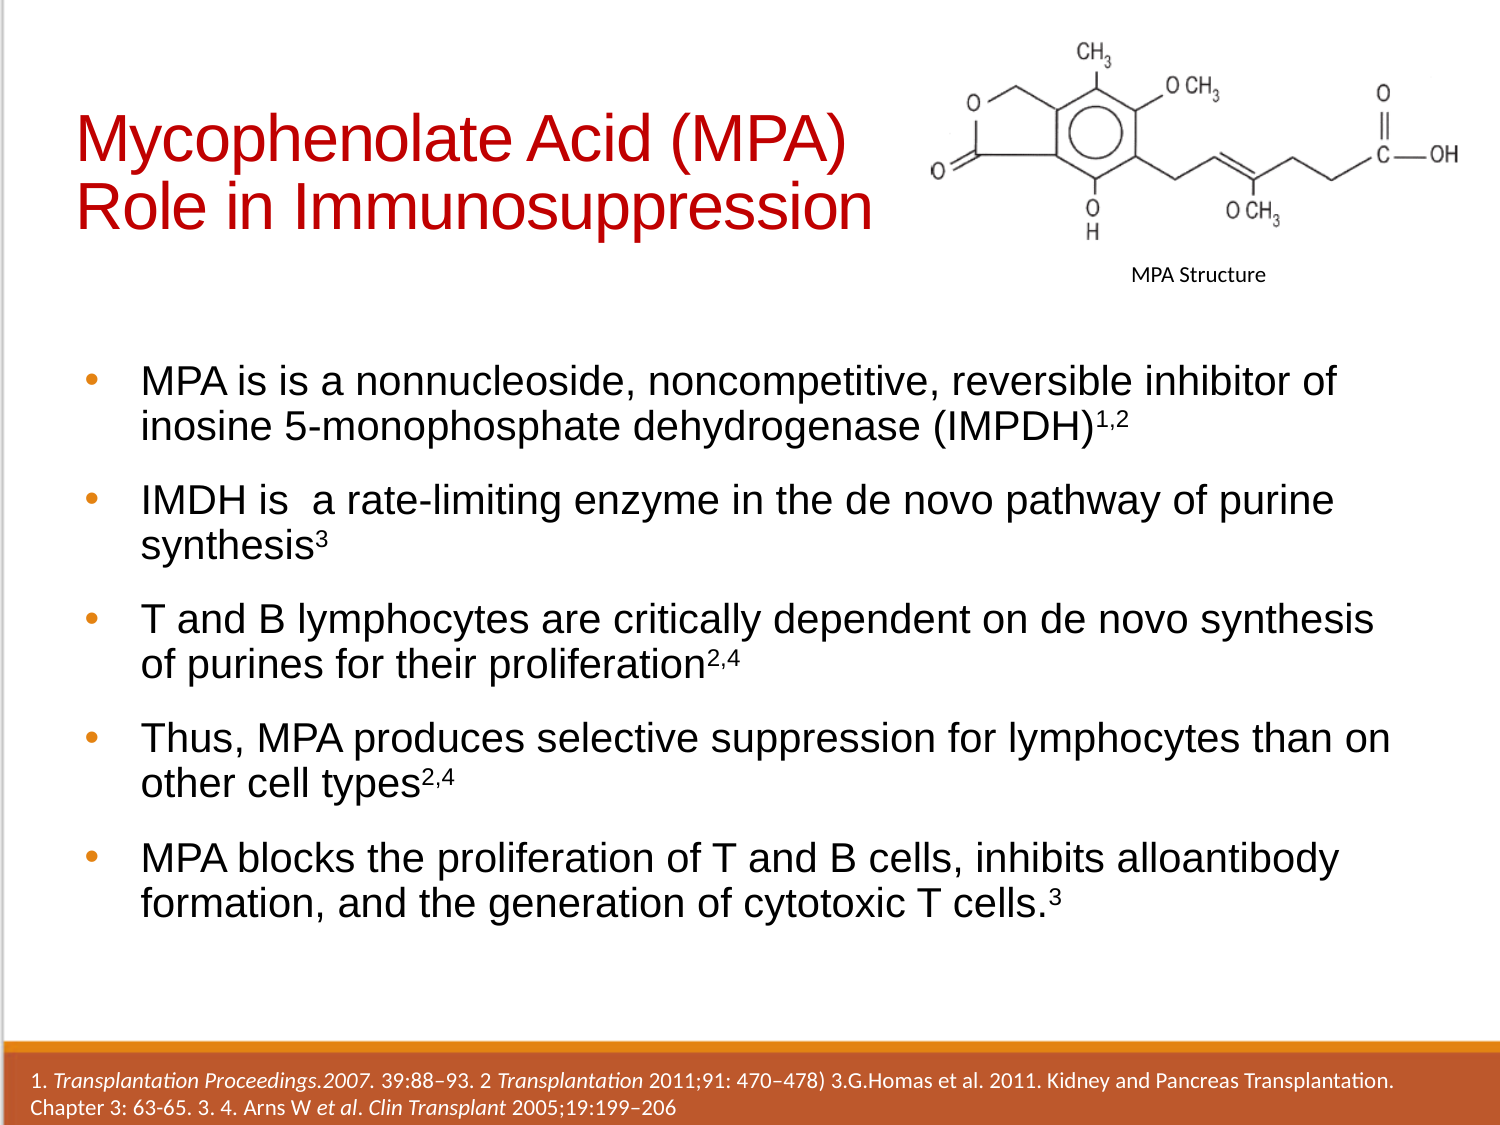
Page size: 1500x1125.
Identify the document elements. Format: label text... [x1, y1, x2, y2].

text_box MPA Structure [991, 253, 1406, 294]
picture [0, 0, 1500, 1125]
list MPA is is a nonnucleoside, noncompetitive, reversible inhibitor of inosine 5-monophosphate dehydrogenase (IMPDH)1,2 IMDH is a rate-limiting enzyme in the de novo pathway of purine synthesis3 T and B lymphocytes are critically dependent on de novo synthesis of purines for their proliferation2,4 Thus, MPA produces selective suppression for lymphocytes than on other cell types2,4 MPA blocks the proliferation of T and B cells, inhibits alloantibody formation, and the generation of cytotoxic T cells.3 [84, 351, 1406, 989]
text_box 1. Transplantation Proceedings.2007. 39:88–93. 2 Transplantation 2011;91: 470–478) 3.G.Homas et al. 2011. Kidney and Pancreas Transplantation. Chapter 3: 63-65. 3. 4. Arns W et al. Clin Transplant 2005;19:199–206 [15, 1058, 1471, 1125]
title Mycophenolate Acid (MPA) Role in Immunosuppression [59, 136, 918, 294]
